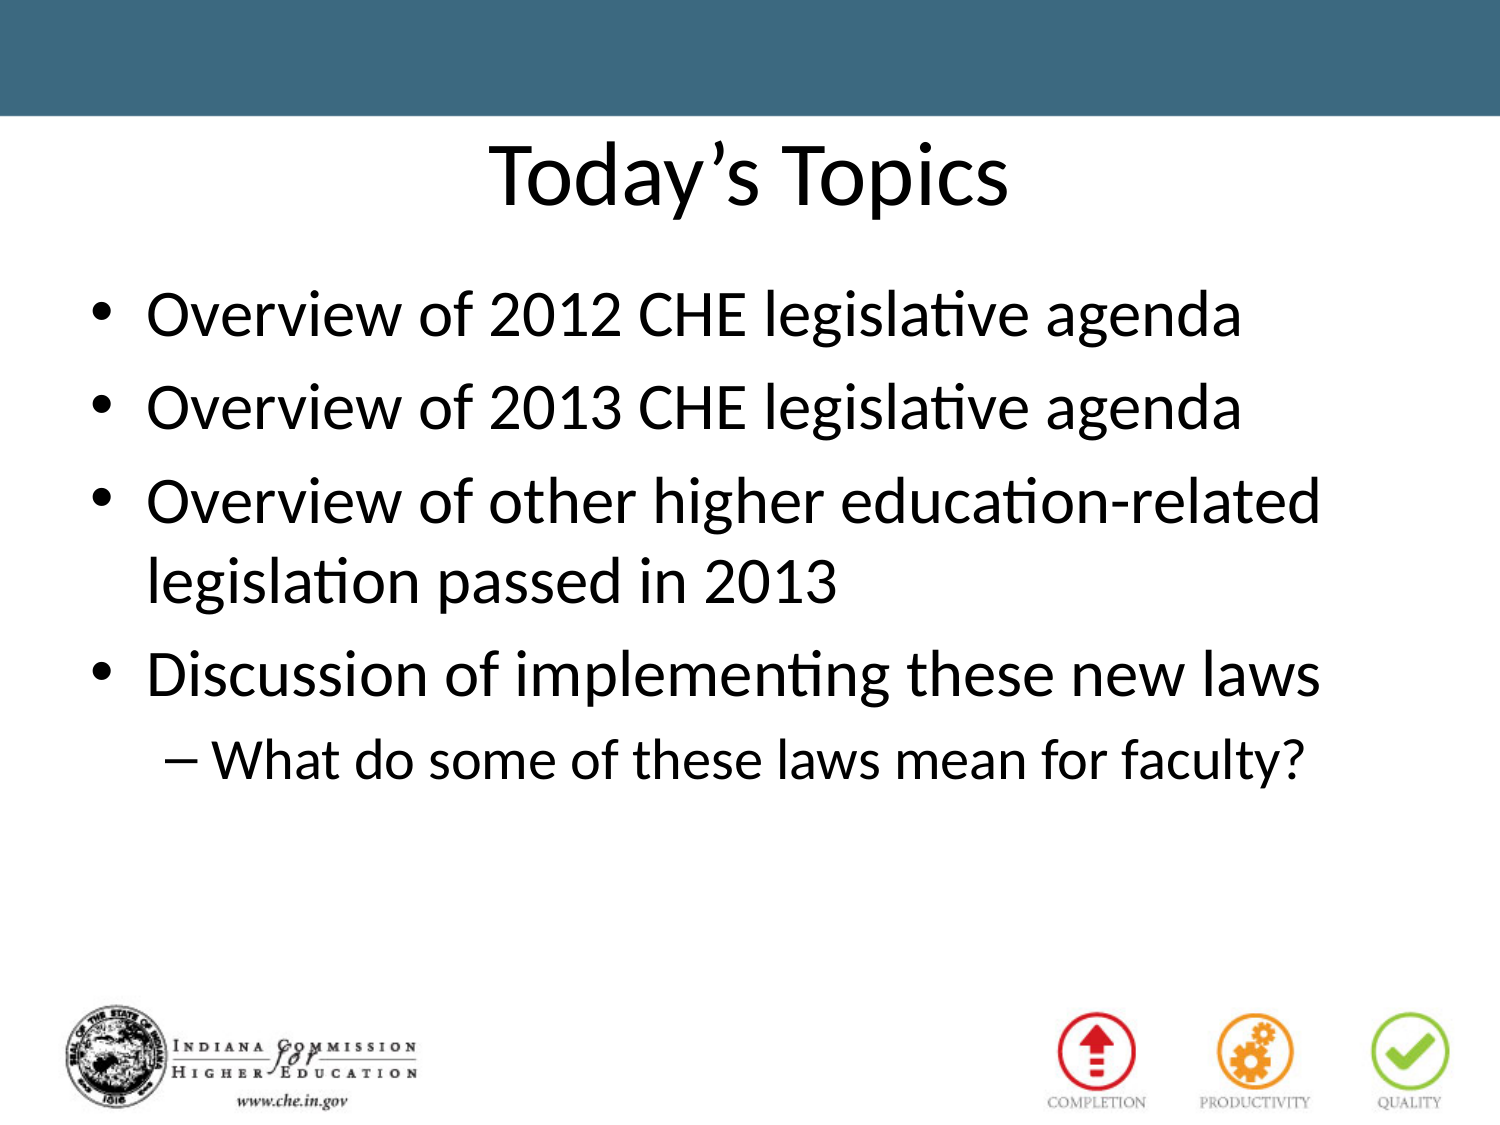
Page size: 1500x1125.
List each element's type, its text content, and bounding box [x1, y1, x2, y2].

title Today’s Topics [75, 75, 1425, 262]
list Overview of 2012 CHE legislative agenda Overview of 2013 CHE legislative agenda Overview of other higher education-related legislation passed in 2013 Discussion of implementing these new laws What do some of these laws mean for faculty? [75, 262, 1425, 1005]
picture [0, 0, 1500, 1125]
